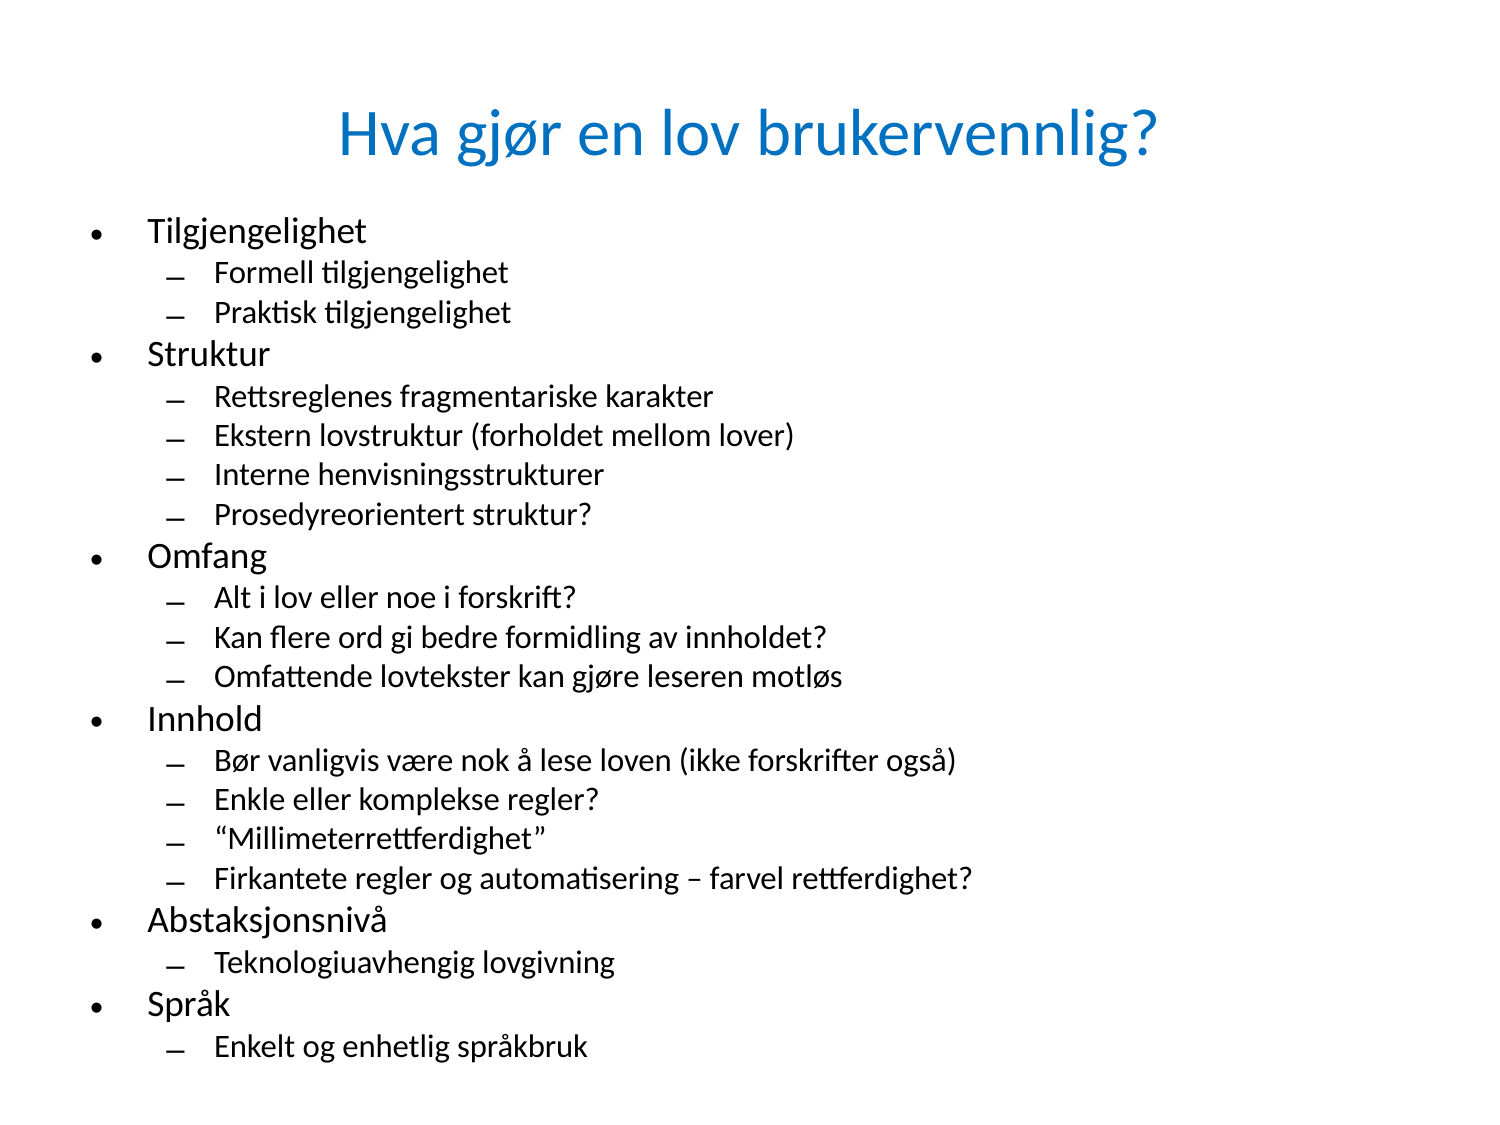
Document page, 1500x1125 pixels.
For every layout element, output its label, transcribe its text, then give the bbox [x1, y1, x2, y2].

title Hva gjør en lov brukervennlig? [75, 45, 1425, 208]
list Tilgjengelighet Formell tilgjengelighet Praktisk tilgjengelighet Struktur Rettsreglenes fragmentariske karakter Ekstern lovstruktur (forholdet mellom lover) Interne henvisningsstrukturer Prosedyreorientert struktur? Omfang Alt i lov eller noe i forskrift? Kan flere ord gi bedre formidling av innholdet? Omfattende lovtekster kan gjøre leseren motløs Innhold Bør vanligvis være nok å lese loven (ikke forskrifter også) Enkle eller komplekse regler? “Millimeterrettferdighet” Firkantete regler og automatisering – farvel rettferdighet? Abstaksjonsnivå Teknologiuavhengig lovgivning Språk Enkelt og enhetlig språkbruk [75, 208, 1425, 1083]
